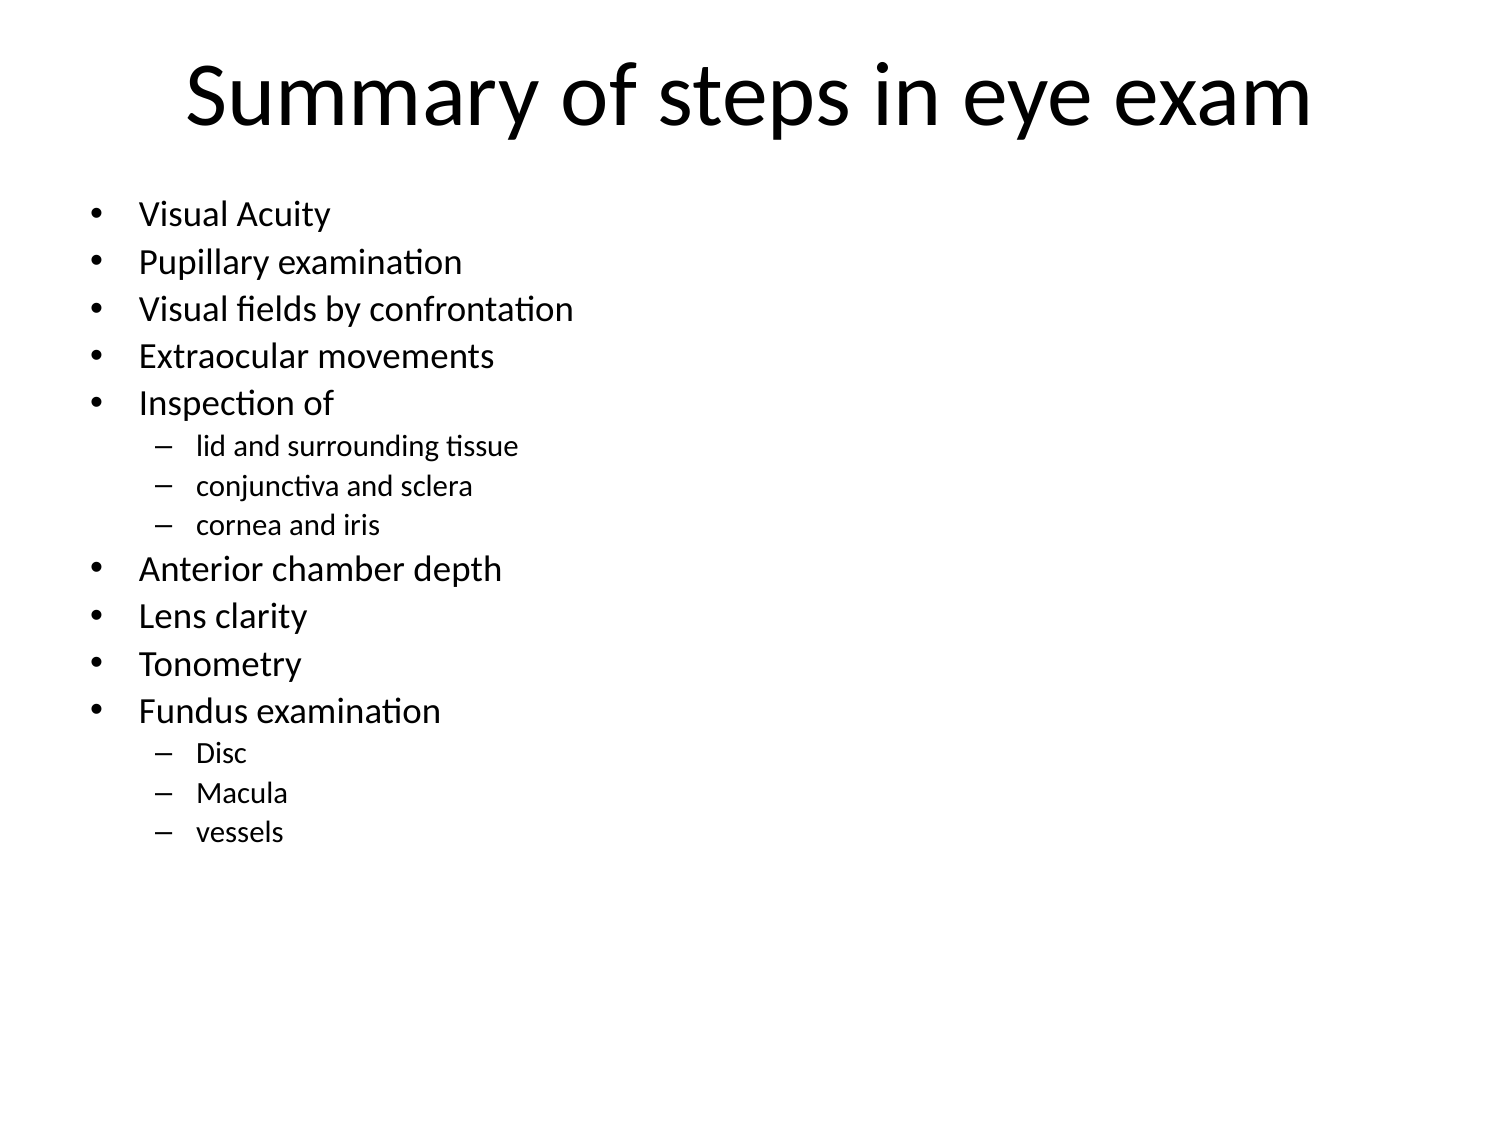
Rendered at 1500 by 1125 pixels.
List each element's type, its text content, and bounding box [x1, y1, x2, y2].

title Summary of steps in eye exam [75, 0, 1425, 187]
list Visual Acuity Pupillary examination Visual fields by confrontation Extraocular movements Inspection of lid and surrounding tissue conjunctiva and sclera cornea and iris Anterior chamber depth Lens clarity Tonometry Fundus examination Disc Macula vessels [75, 187, 1425, 863]
